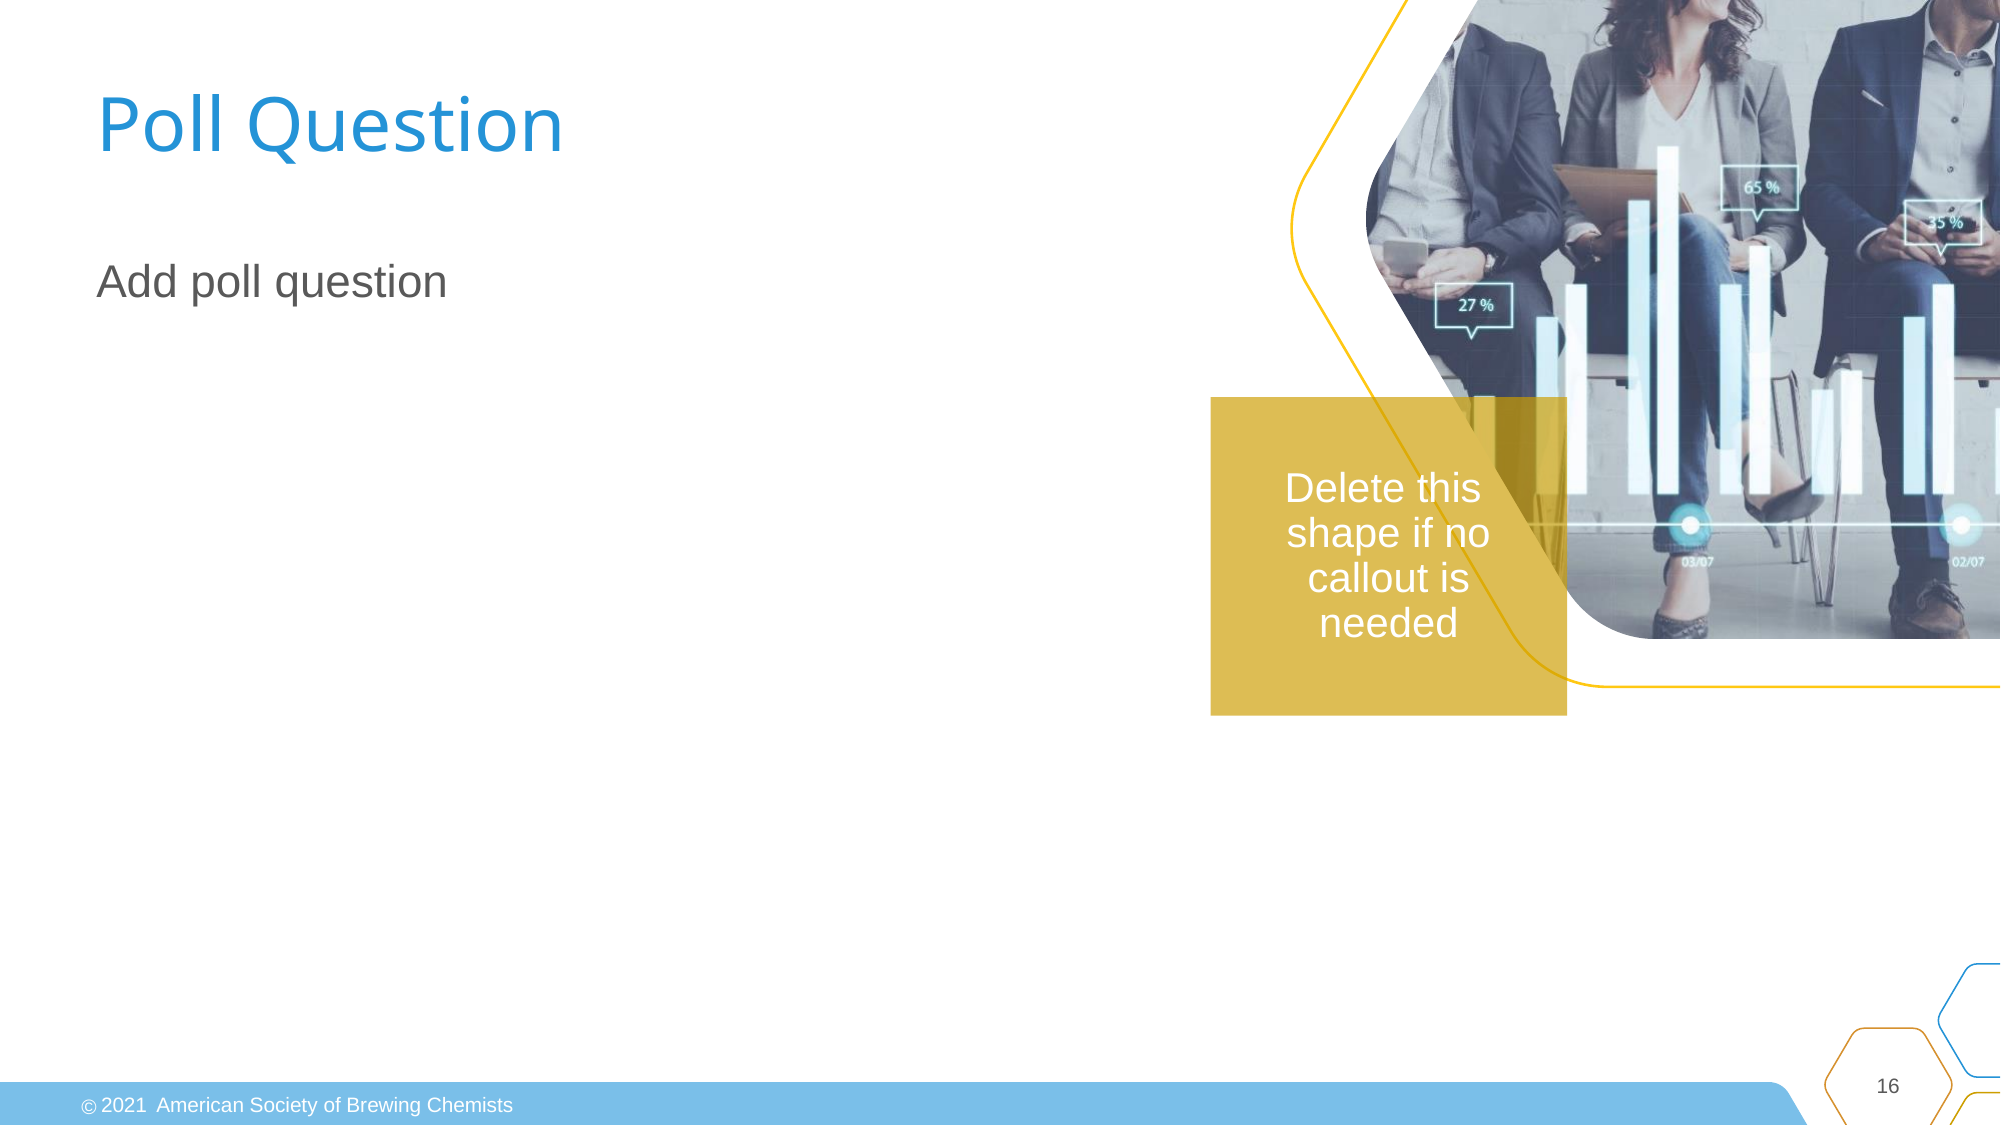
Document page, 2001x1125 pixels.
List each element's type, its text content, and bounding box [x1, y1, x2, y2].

picture [1365, 0, 2000, 640]
list Delete this shape if no callout is needed [1191, 378, 1586, 735]
list Add poll question [81, 243, 1277, 1025]
slide_number 2021 [101, 1085, 148, 1122]
slide_number 16 [1826, 1067, 1950, 1103]
footer American Society of Brewing Chemists [148, 1085, 757, 1122]
title Poll Question [81, 75, 1277, 180]
